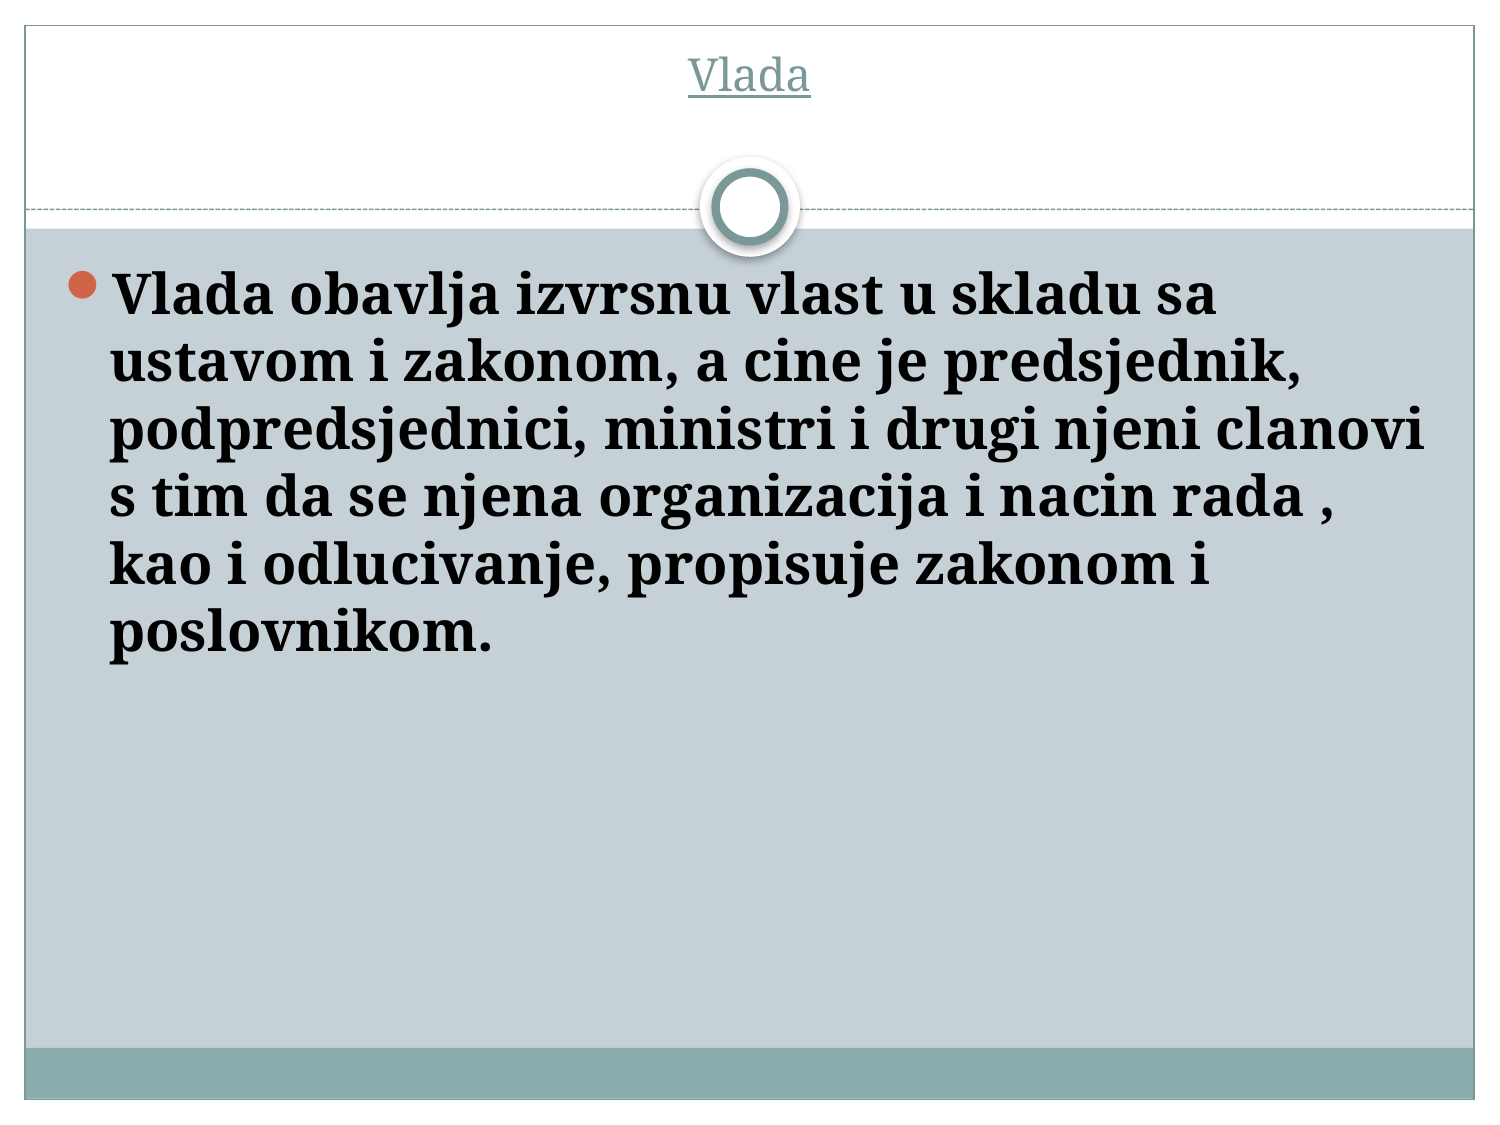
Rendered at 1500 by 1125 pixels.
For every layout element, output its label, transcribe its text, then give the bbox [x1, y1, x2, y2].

list Vlada obavlja izvrsnu vlast u skladu sa ustavom i zakonom, a cine je predsjednik, podpredsjednici, ministri i drugi njeni clanovi s tim da se njena organizacija i nacin rada , kao i odlucivanje, propisuje zakonom i poslovnikom. [49, 250, 1445, 1001]
title Vlada [49, 37, 1450, 163]
